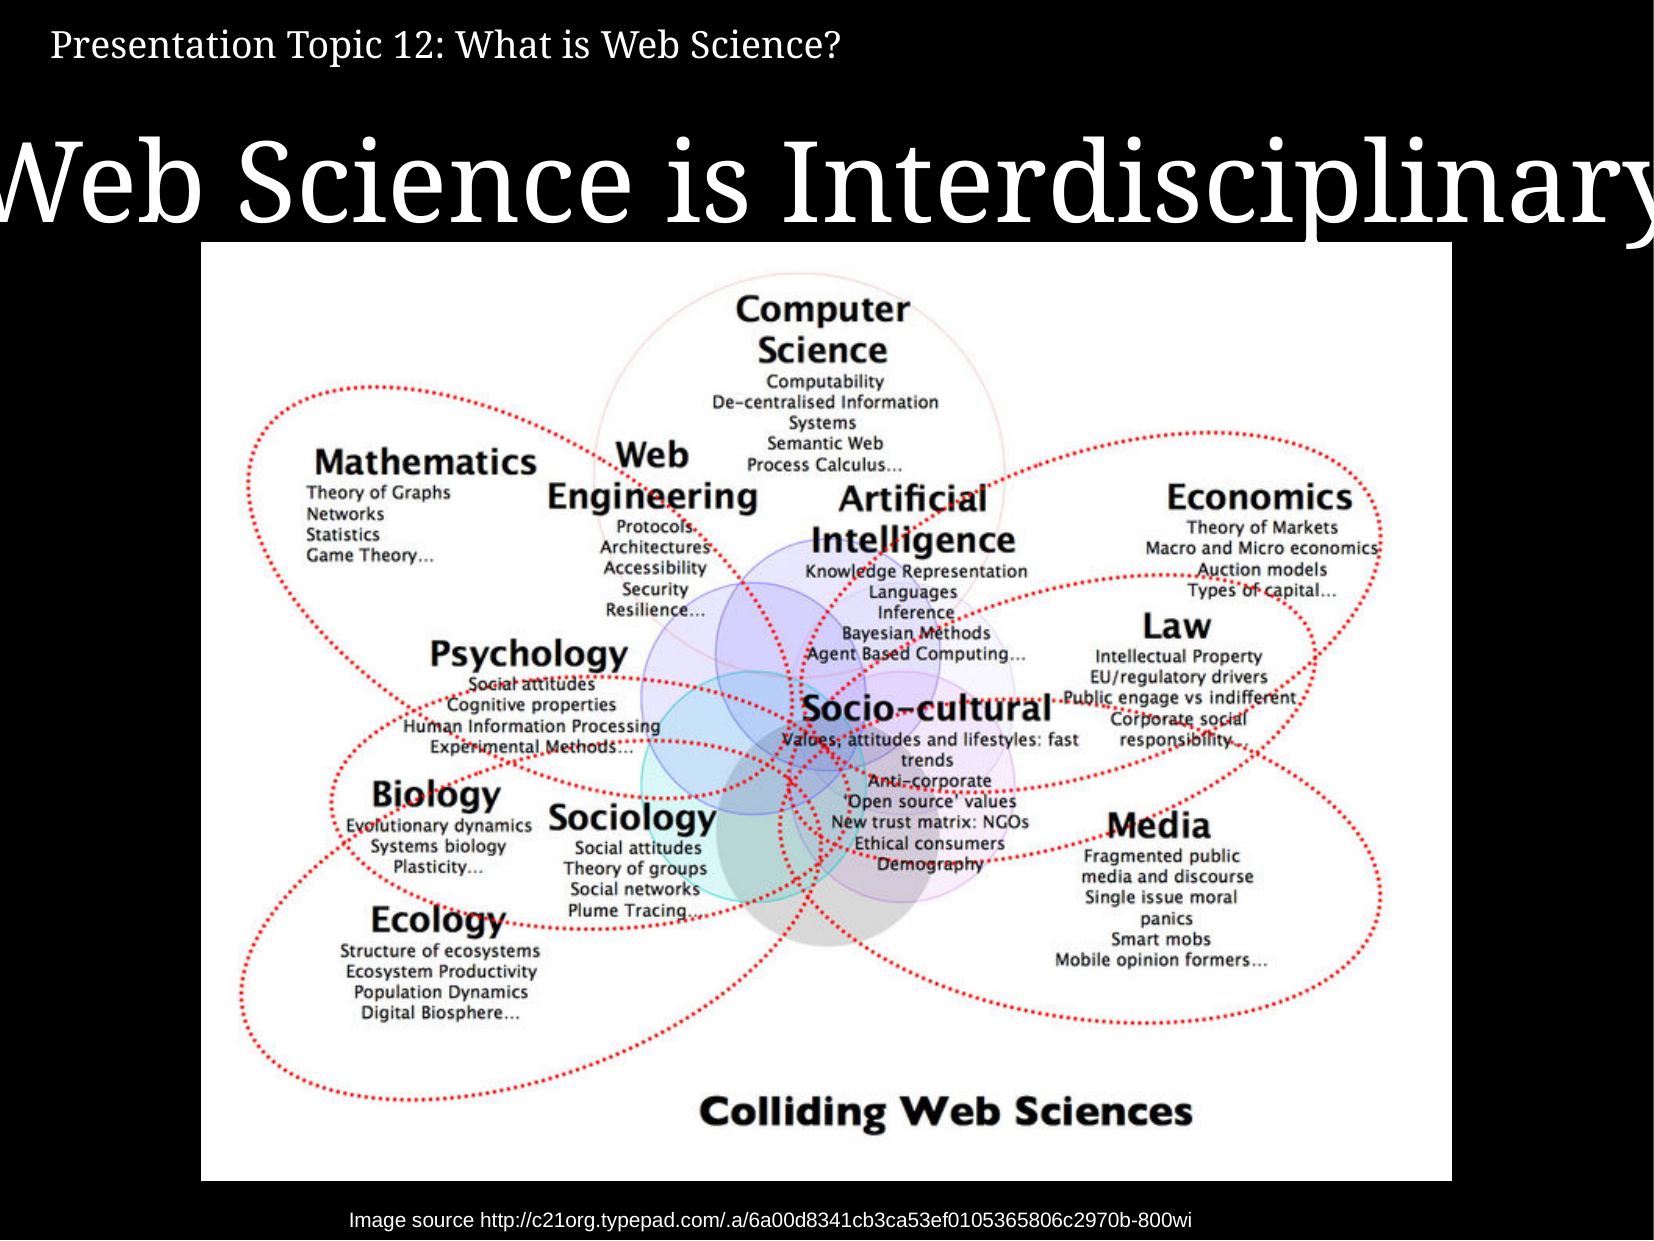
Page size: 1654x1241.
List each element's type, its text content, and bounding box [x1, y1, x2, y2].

text_box Web Science is Interdisciplinary [0, 112, 1654, 242]
picture [201, 241, 1453, 1182]
text_box Image source http://c21org.typepad.com/.a/6a00d8341cb3ca53ef0105365806c2970b-800wi [333, 1199, 1207, 1240]
